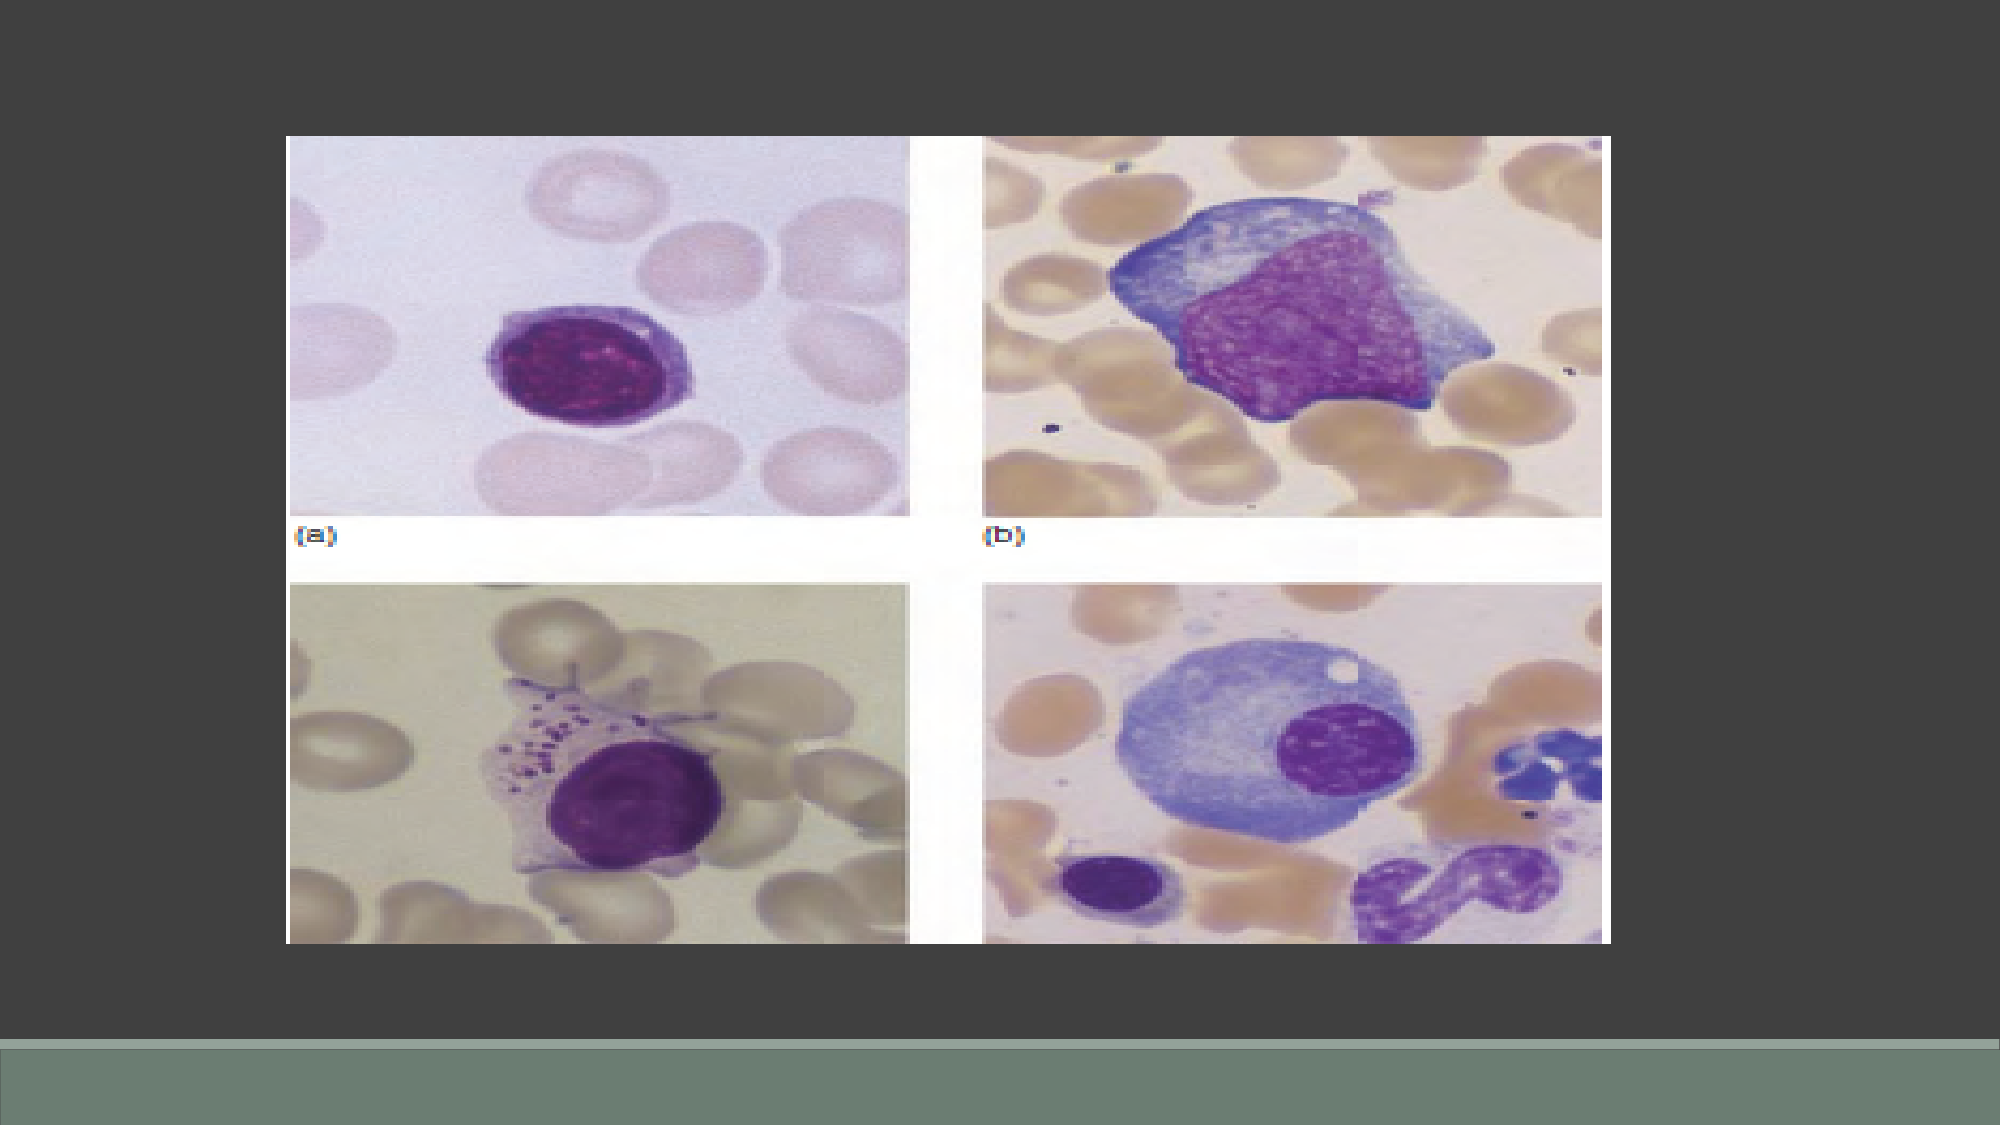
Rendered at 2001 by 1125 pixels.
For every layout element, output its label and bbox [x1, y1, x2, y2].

picture [285, 135, 1612, 945]
